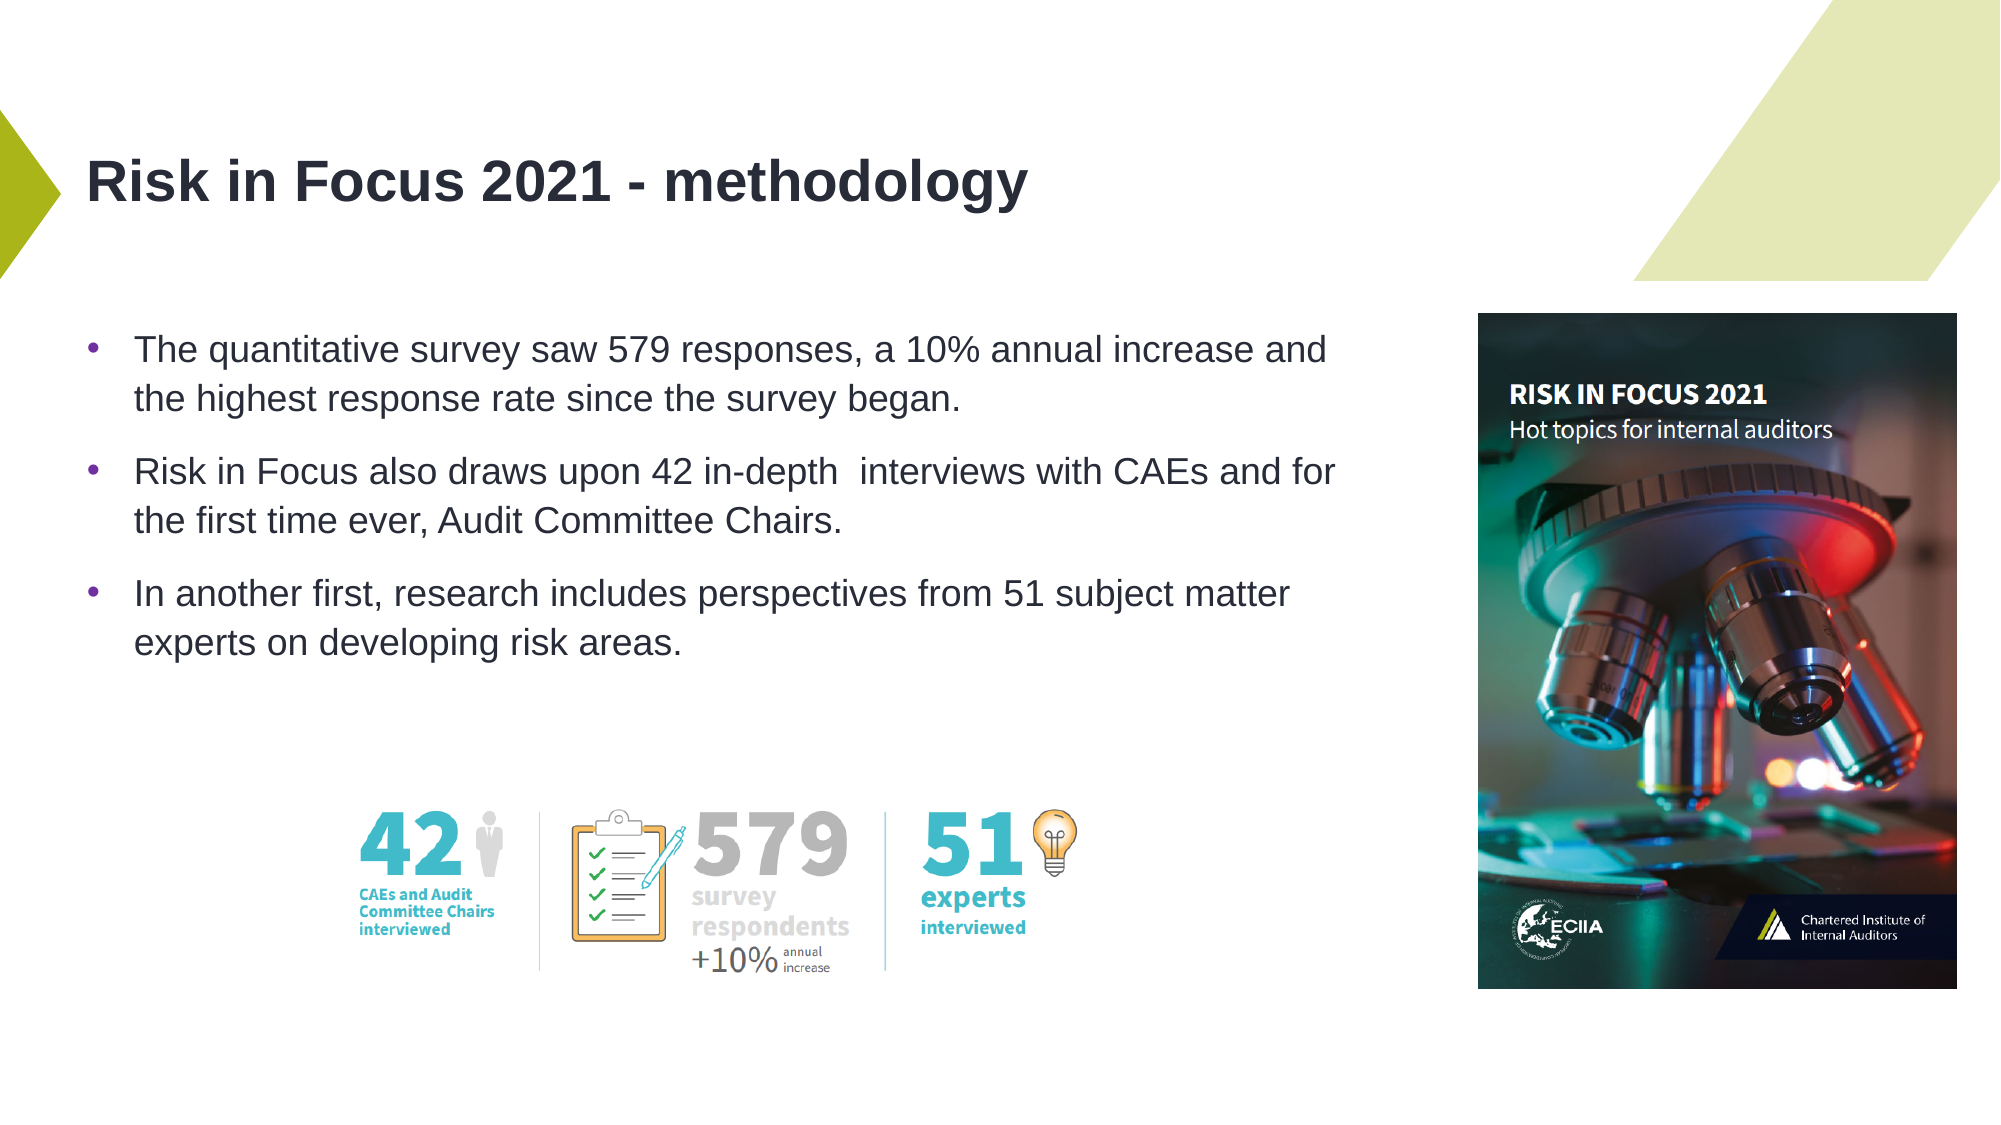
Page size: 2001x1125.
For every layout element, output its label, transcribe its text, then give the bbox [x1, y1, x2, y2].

list The quantitative survey saw 579 responses, a 10% annual increase and the highest response rate since the survey began. Risk in Focus also draws upon 42 in-depth interviews with CAEs and for the first time ever, Audit Committee Chairs. In another first, research includes perspectives from 51 subject matter experts on developing risk areas. [71, 313, 1385, 989]
picture [0, 195, 62, 291]
picture [0, 89, 62, 193]
picture [338, 764, 1108, 1014]
title Risk in Focus 2021 - methodology [71, 102, 1324, 221]
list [1478, 313, 1957, 989]
